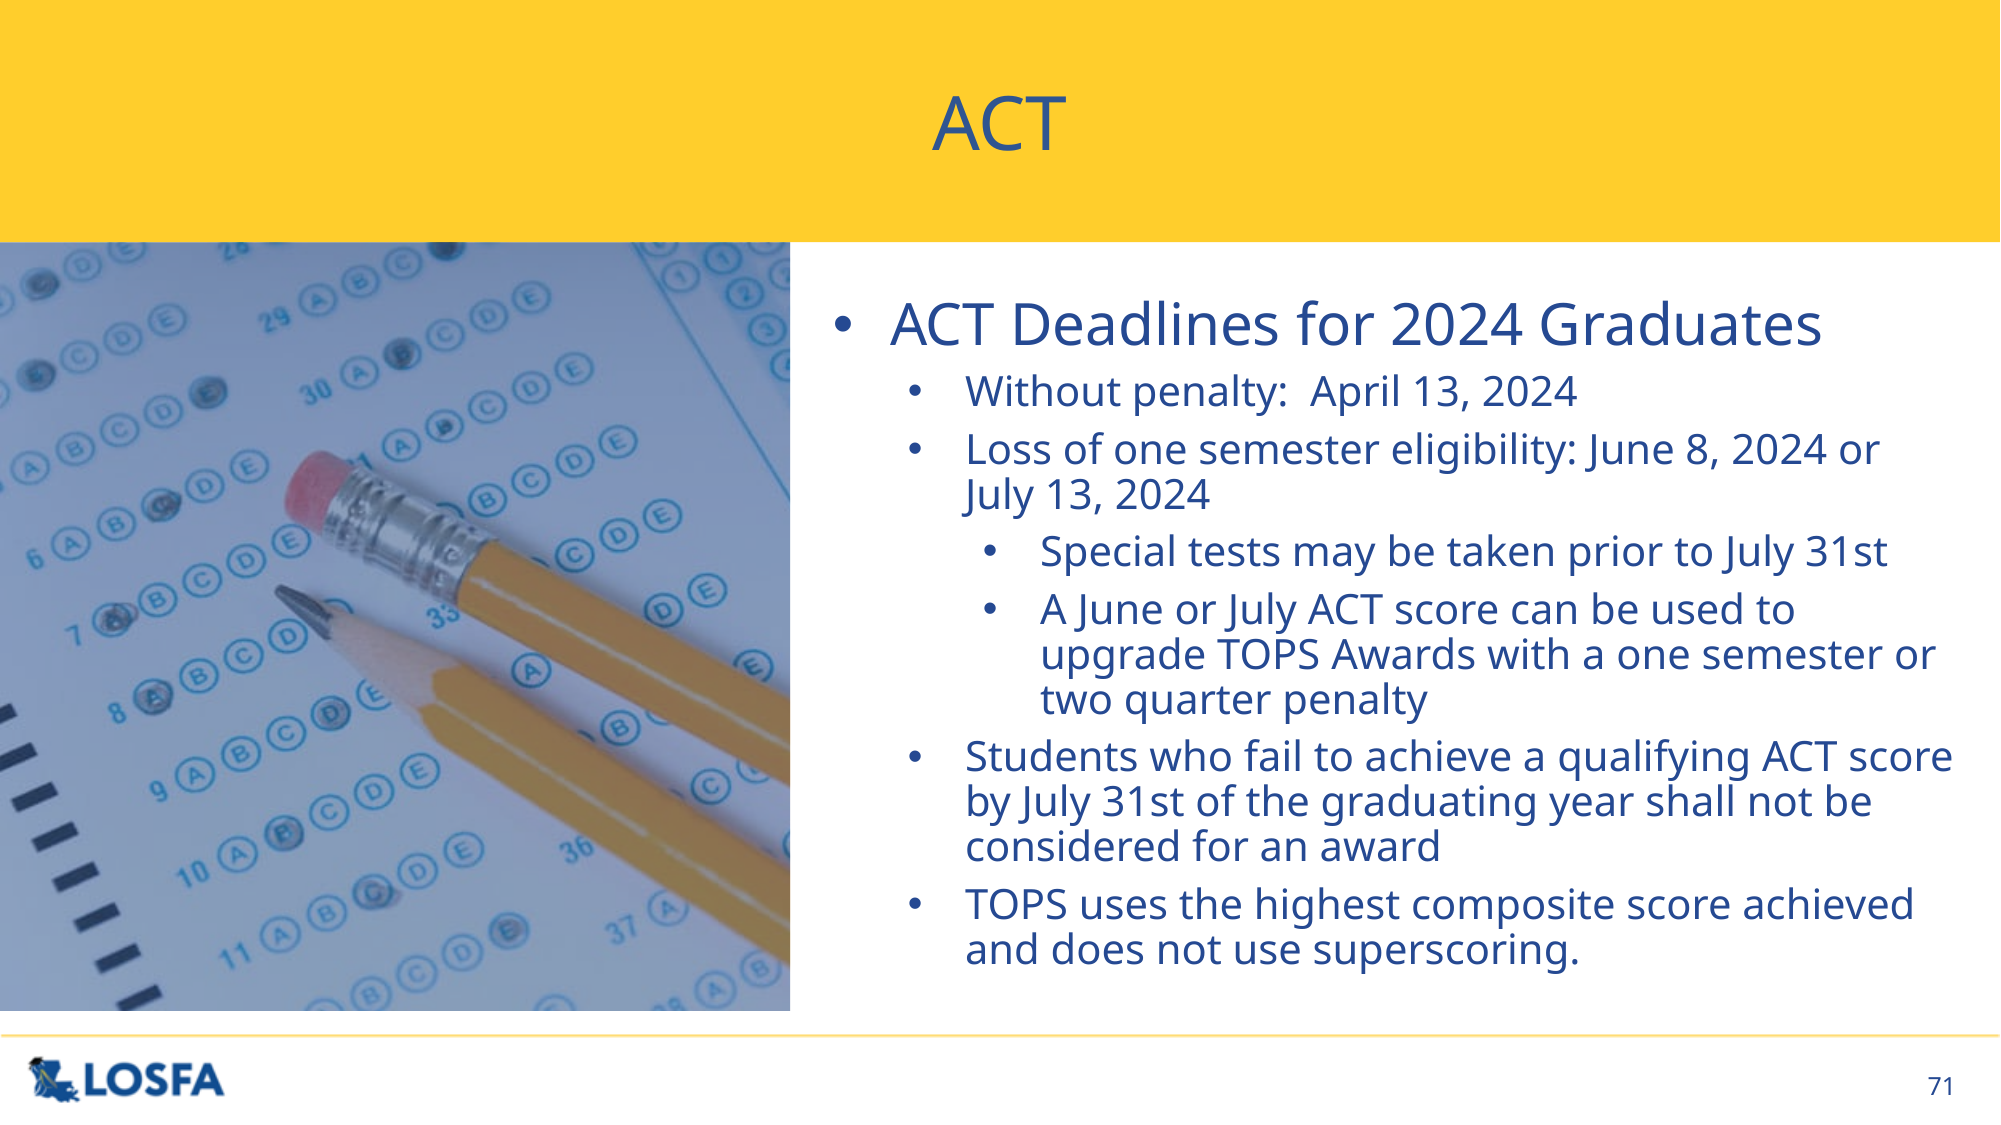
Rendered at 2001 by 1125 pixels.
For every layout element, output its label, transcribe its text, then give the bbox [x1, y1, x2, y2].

text_box ACT [76, 68, 1924, 173]
text_box [0, 0, 2000, 243]
picture [0, 242, 2000, 1125]
text_box ACT Deadlines for 2024 Graduates Without penalty: April 13, 2024 Loss of one semester eligibility: June 8, 2024 or July 13, 2024 Special tests may be taken prior to July 31st A June or July ACT score can be used to upgrade TOPS Awards with a one semester or two quarter penalty Students who fail to achieve a qualifying ACT score by July 31st of the graduating year shall not be considered for an award TOPS uses the highest composite score achieved and does not use superscoring. [818, 287, 1972, 981]
